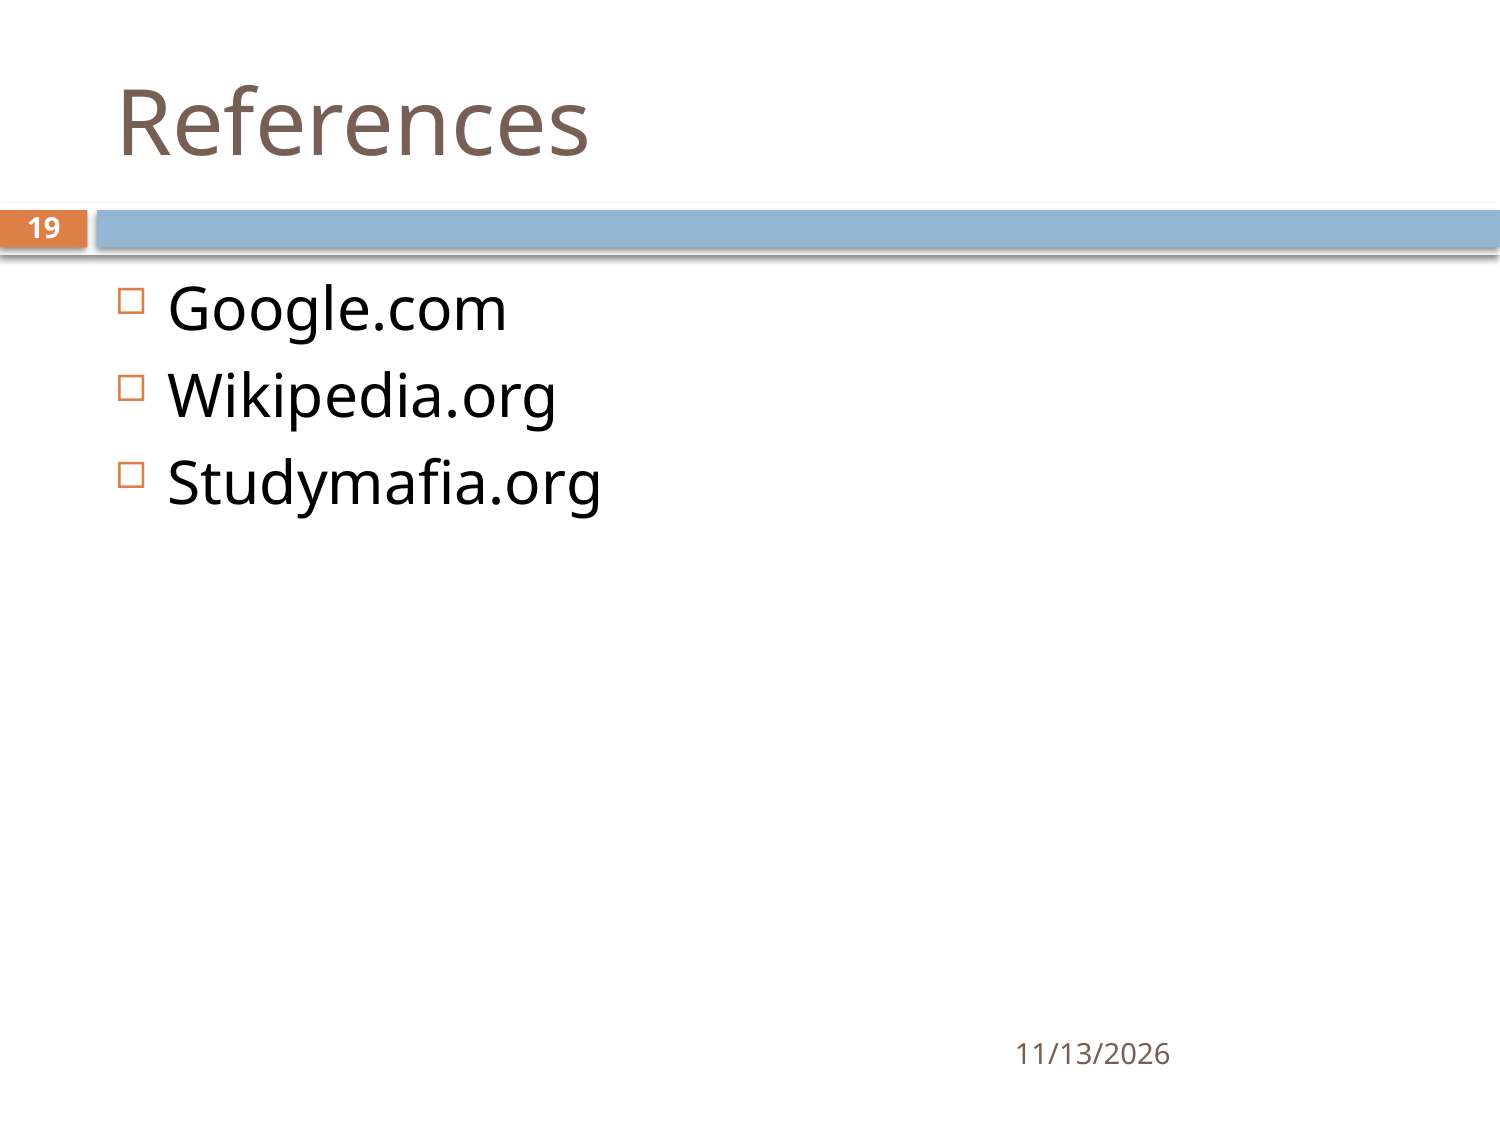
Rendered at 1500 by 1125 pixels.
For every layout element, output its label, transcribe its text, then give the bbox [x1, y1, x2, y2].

slide_number 19 [0, 208, 88, 249]
list Google.com Wikipedia.org Studymafia.org [100, 262, 1438, 1000]
title References [100, 37, 1438, 200]
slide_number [999, 1025, 1438, 1085]
